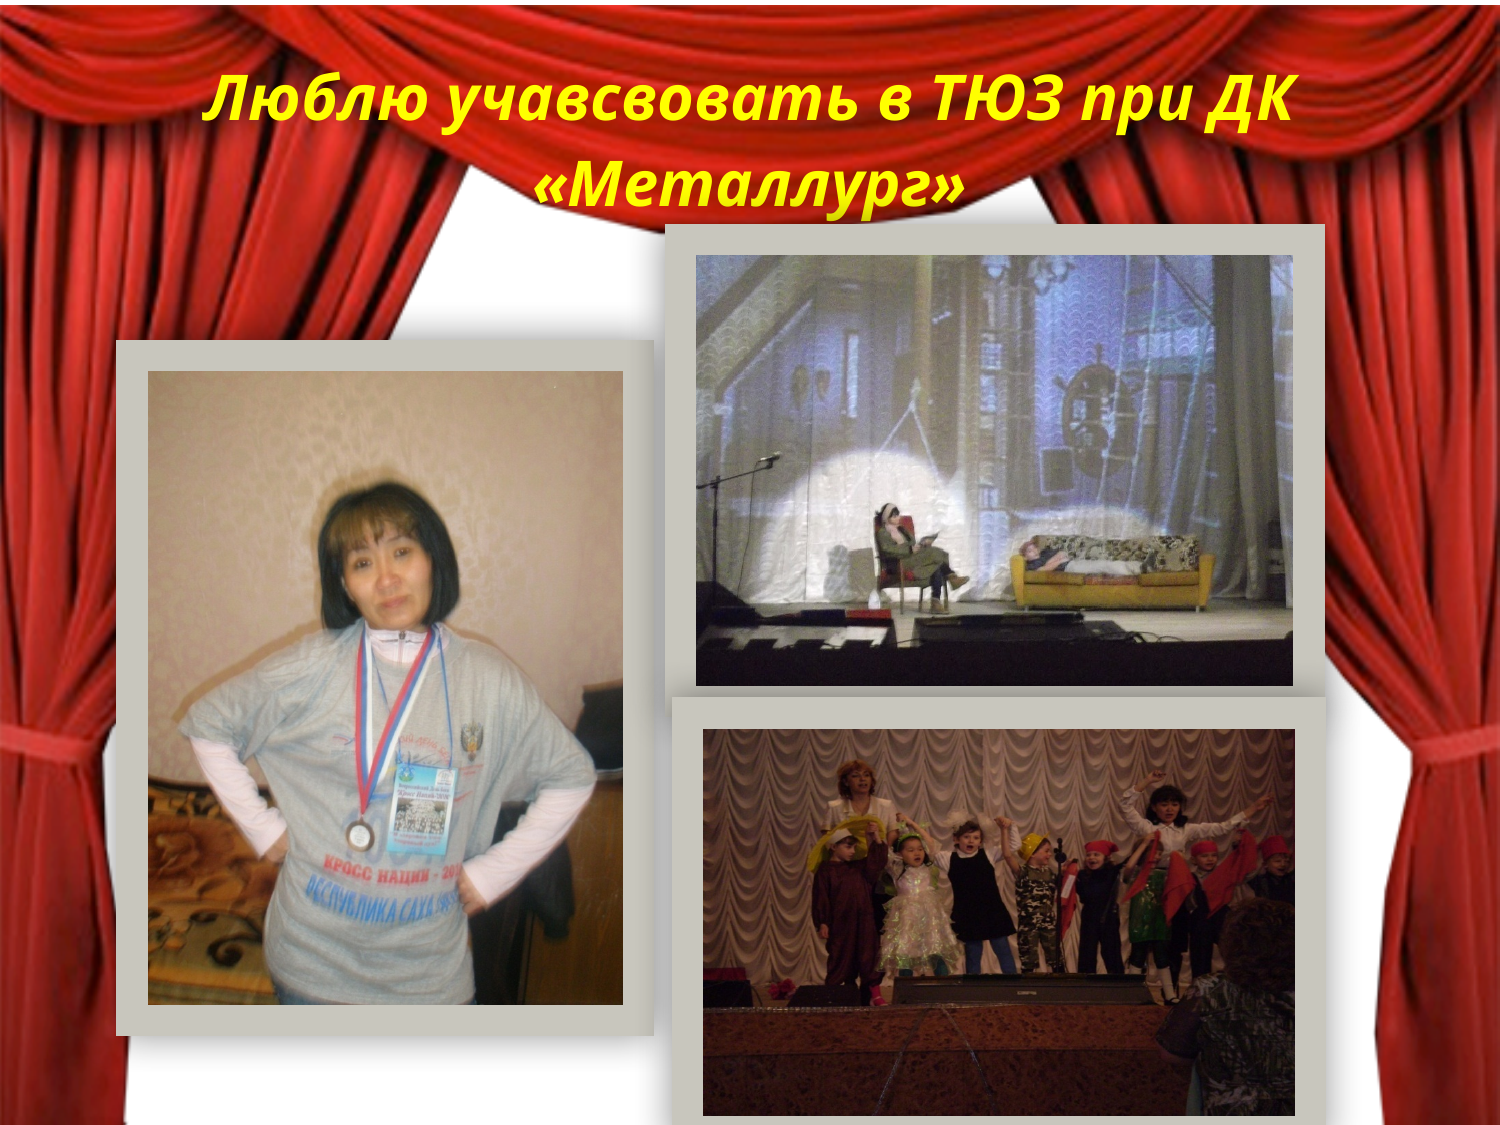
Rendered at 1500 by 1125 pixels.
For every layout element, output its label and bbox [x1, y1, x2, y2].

list [0, 4, 1500, 1125]
picture [703, 728, 1296, 1117]
picture [695, 255, 1294, 687]
picture [147, 370, 624, 1006]
